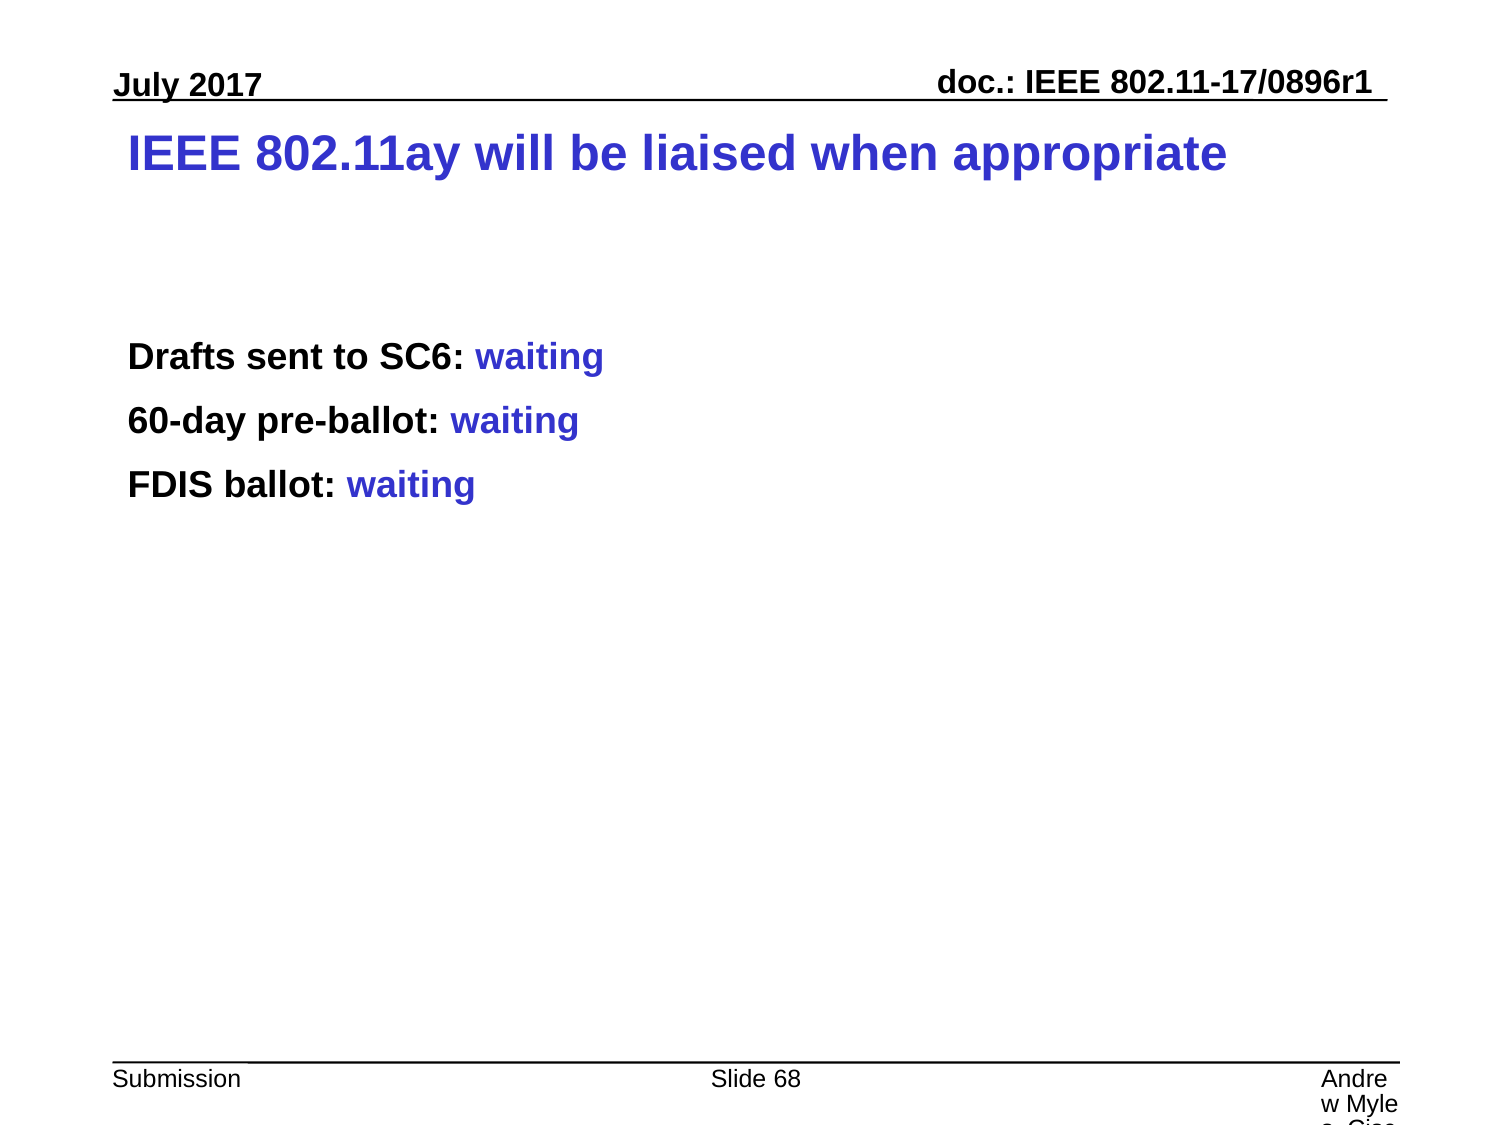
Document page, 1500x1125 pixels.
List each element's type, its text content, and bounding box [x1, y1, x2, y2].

list Drafts sent to SC6: waiting 60-day pre-ballot: waiting FDIS ballot: waiting [112, 324, 1388, 1000]
slide_number Slide 68 [709, 1061, 803, 1093]
footer Andrew Myles, Cisco [1320, 1061, 1402, 1093]
title IEEE 802.11ay will be liaised when appropriate [112, 112, 1388, 288]
